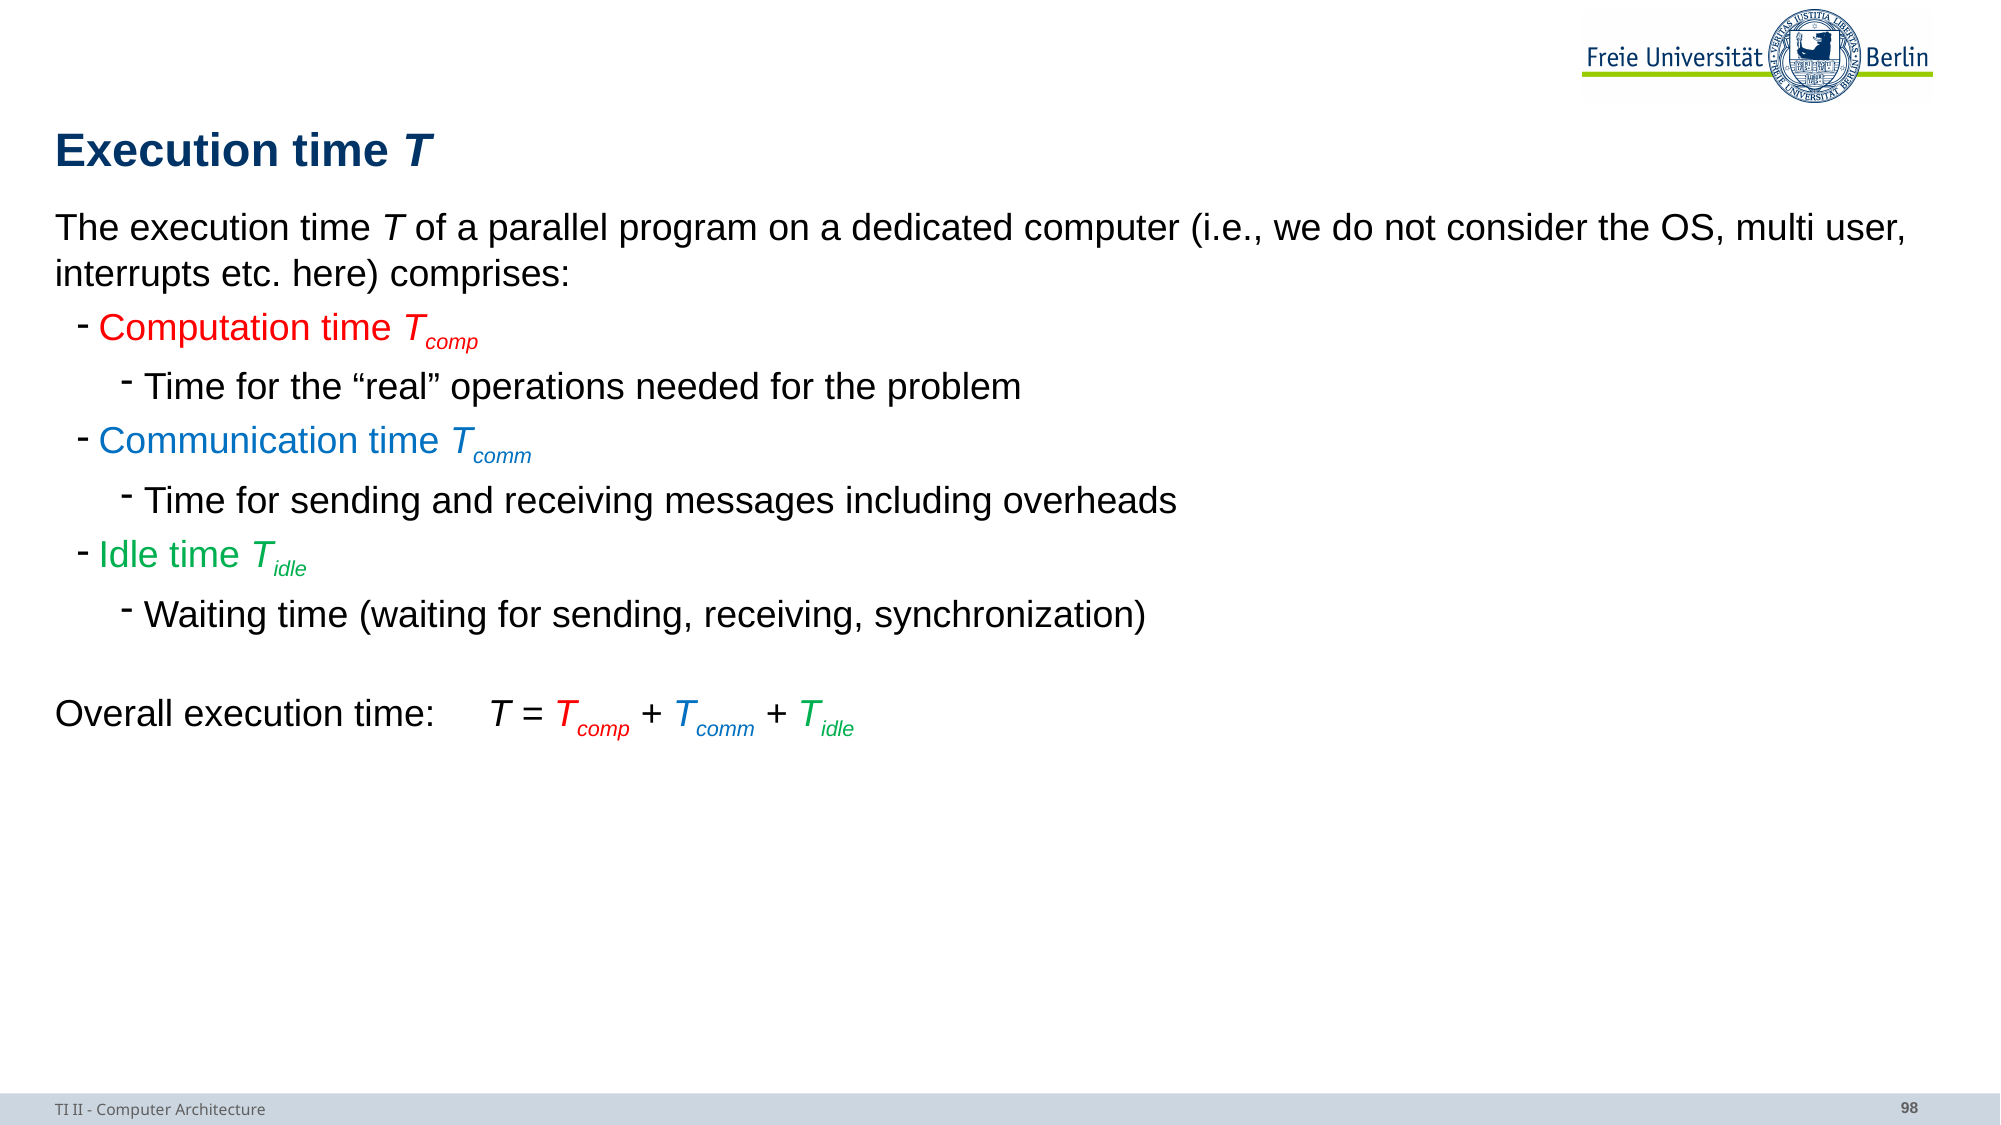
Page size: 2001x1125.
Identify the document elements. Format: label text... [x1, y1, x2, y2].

footer TI II - Computer Architecture [54, 1091, 1363, 1125]
list The execution time T of a parallel program on a dedicated computer (i.e., we do not consider the OS, multi user, interrupts etc. here) comprises: Computation time Tcomp Time for the “real” operations needed for the problem Communication time Tcomm Time for sending and receiving messages including overheads Idle time Tidle Waiting time (waiting for sending, receiving, synchronization) Overall execution time: T = Tcomp + Tcomm + Tidle [54, 201, 1946, 1064]
picture [1582, 9, 1933, 103]
title Execution time T [54, 117, 1946, 188]
